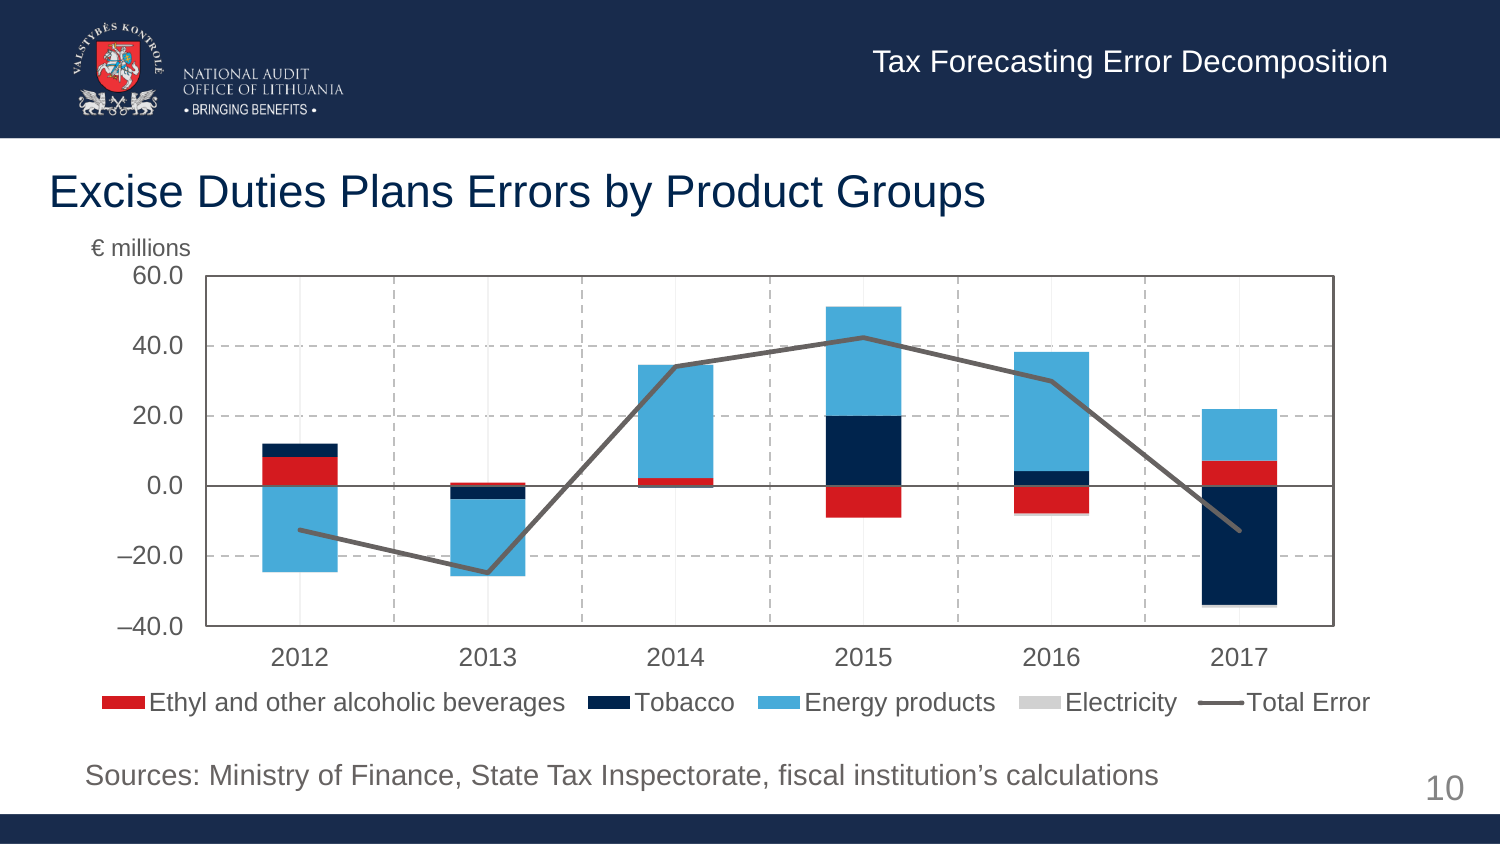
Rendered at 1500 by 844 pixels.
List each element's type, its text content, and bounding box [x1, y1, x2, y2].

text_box Excise Duties Plans Errors by Product Groups [34, 160, 1423, 248]
picture [73, 22, 344, 116]
text_box Tax Forecasting Error Decomposition [857, 38, 1458, 116]
picture [70, 221, 1387, 751]
text_box Sources: Ministry of Finance, State Tax Inspectorate, fiscal institution’s calculations [70, 751, 1387, 799]
